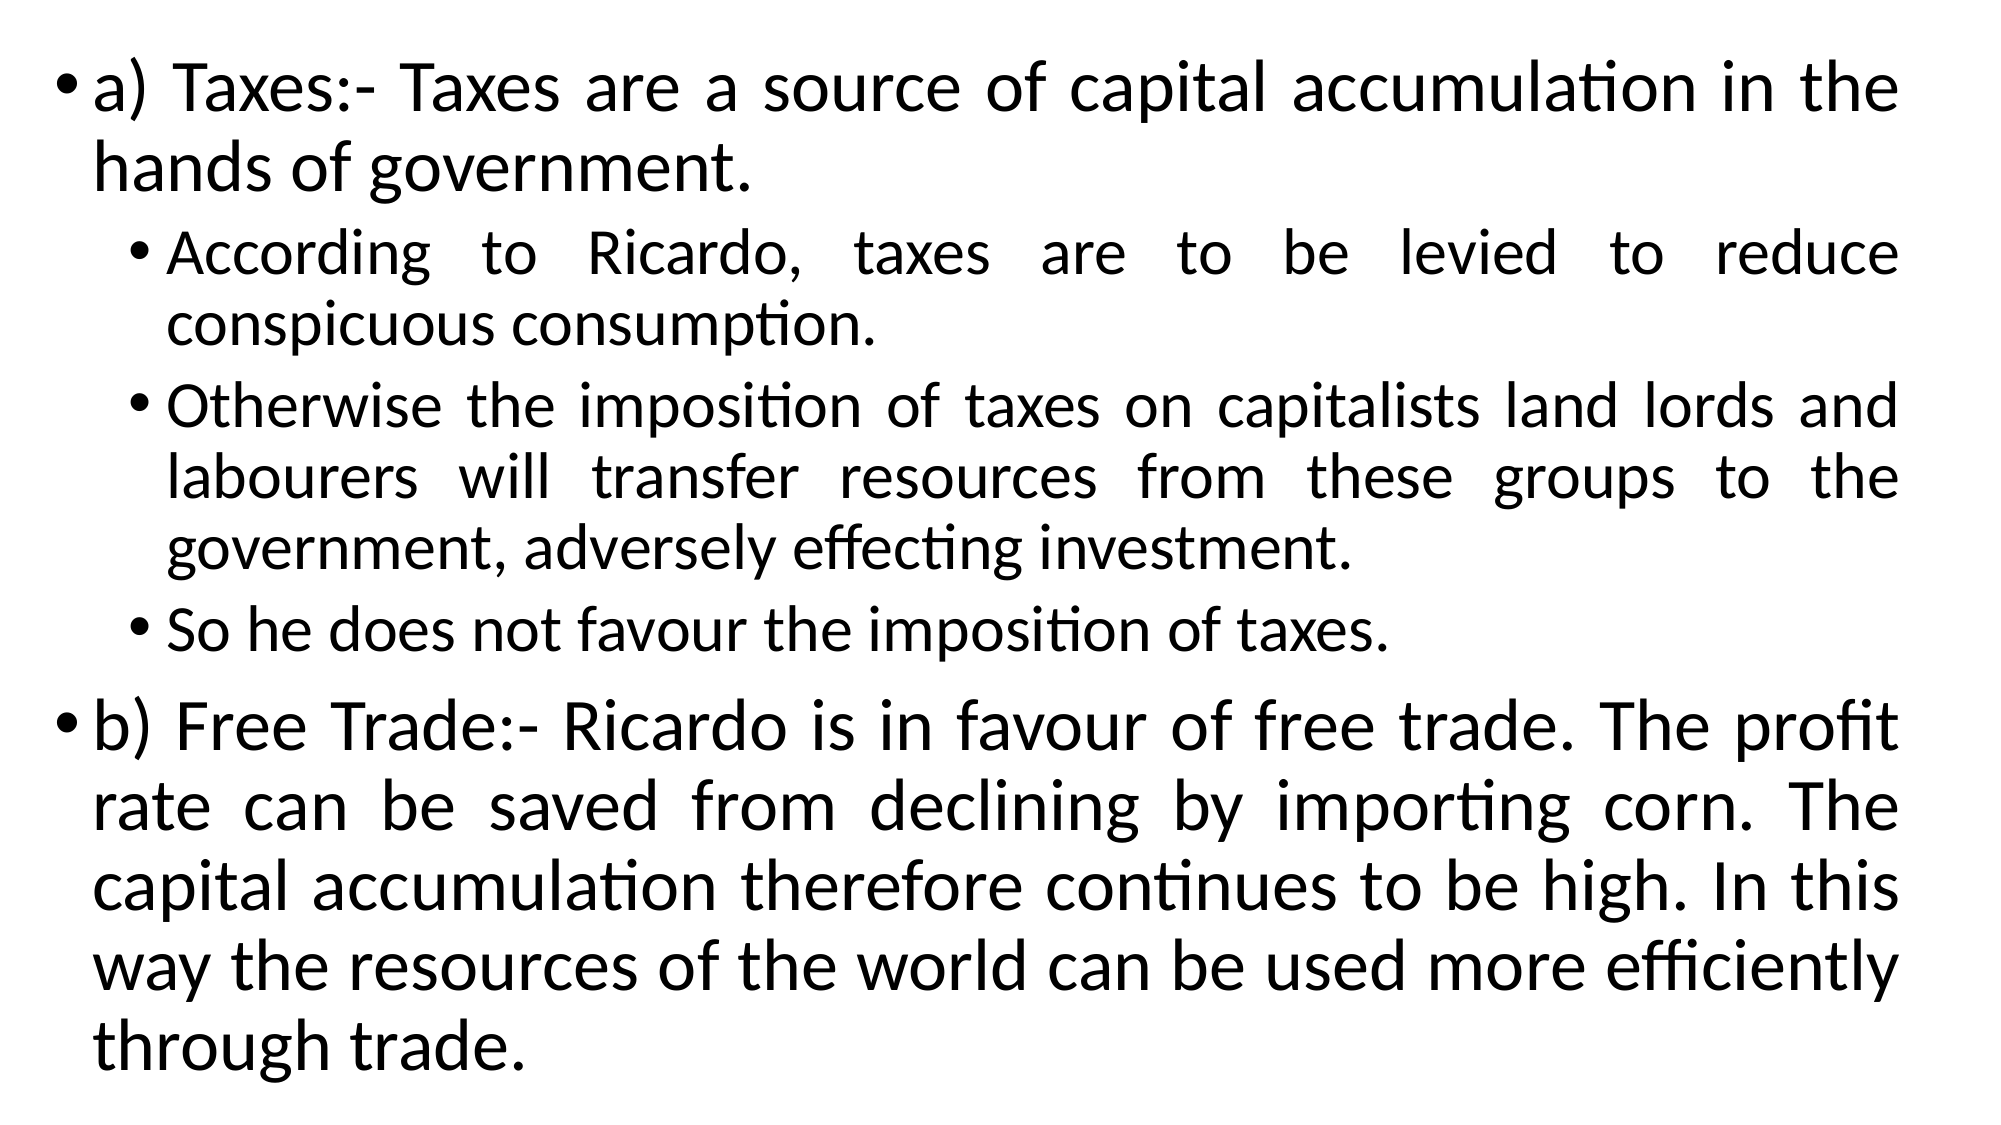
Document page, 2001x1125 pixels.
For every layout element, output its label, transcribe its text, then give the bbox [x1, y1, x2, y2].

list a) Taxes:- Taxes are a source of capital accumulation in the hands of government. According to Ricardo, taxes are to be levied to reduce conspicuous consumption. Otherwise the imposition of taxes on capitalists land lords and labourers will transfer resources from these groups to the government, adversely effecting investment. So he does not favour the imposition of taxes. b) Free Trade:- Ricardo is in favour of free trade. The profit rate can be saved from declining by importing corn. The capital accumulation therefore continues to be high. In this way the resources of the world can be used more efficiently through trade. [39, 39, 1918, 1098]
